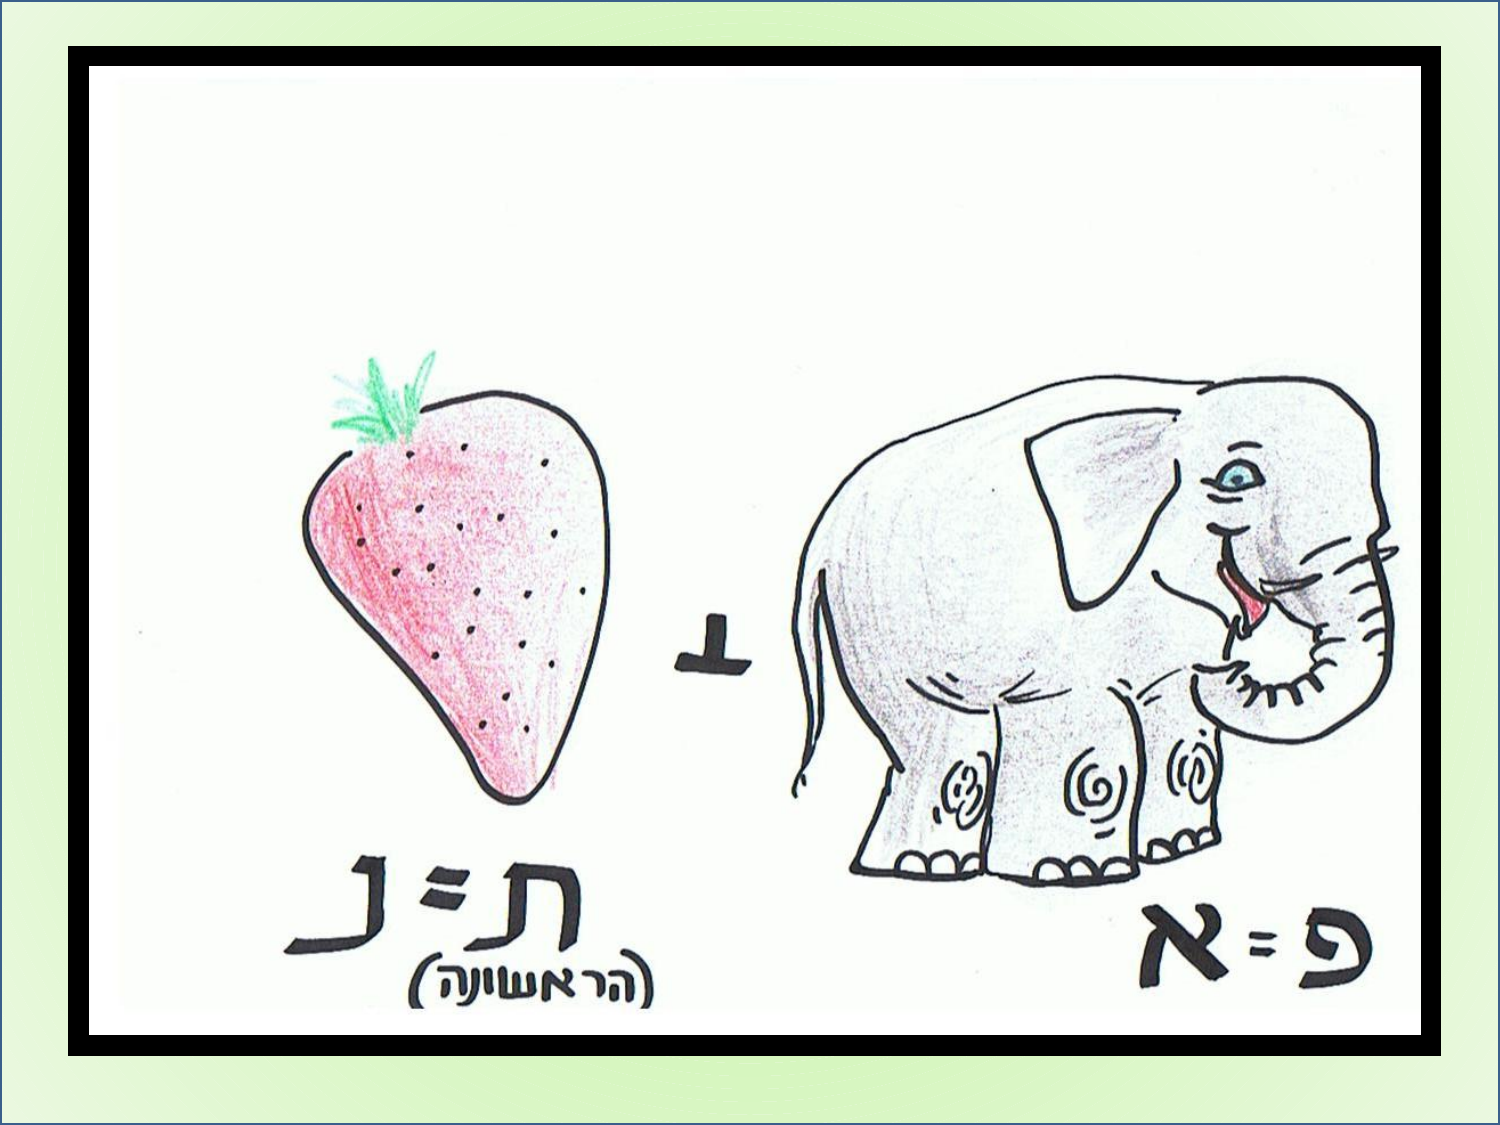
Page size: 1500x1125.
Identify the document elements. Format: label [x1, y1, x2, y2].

text_box [0, 0, 1500, 1125]
picture [88, 66, 1421, 1036]
